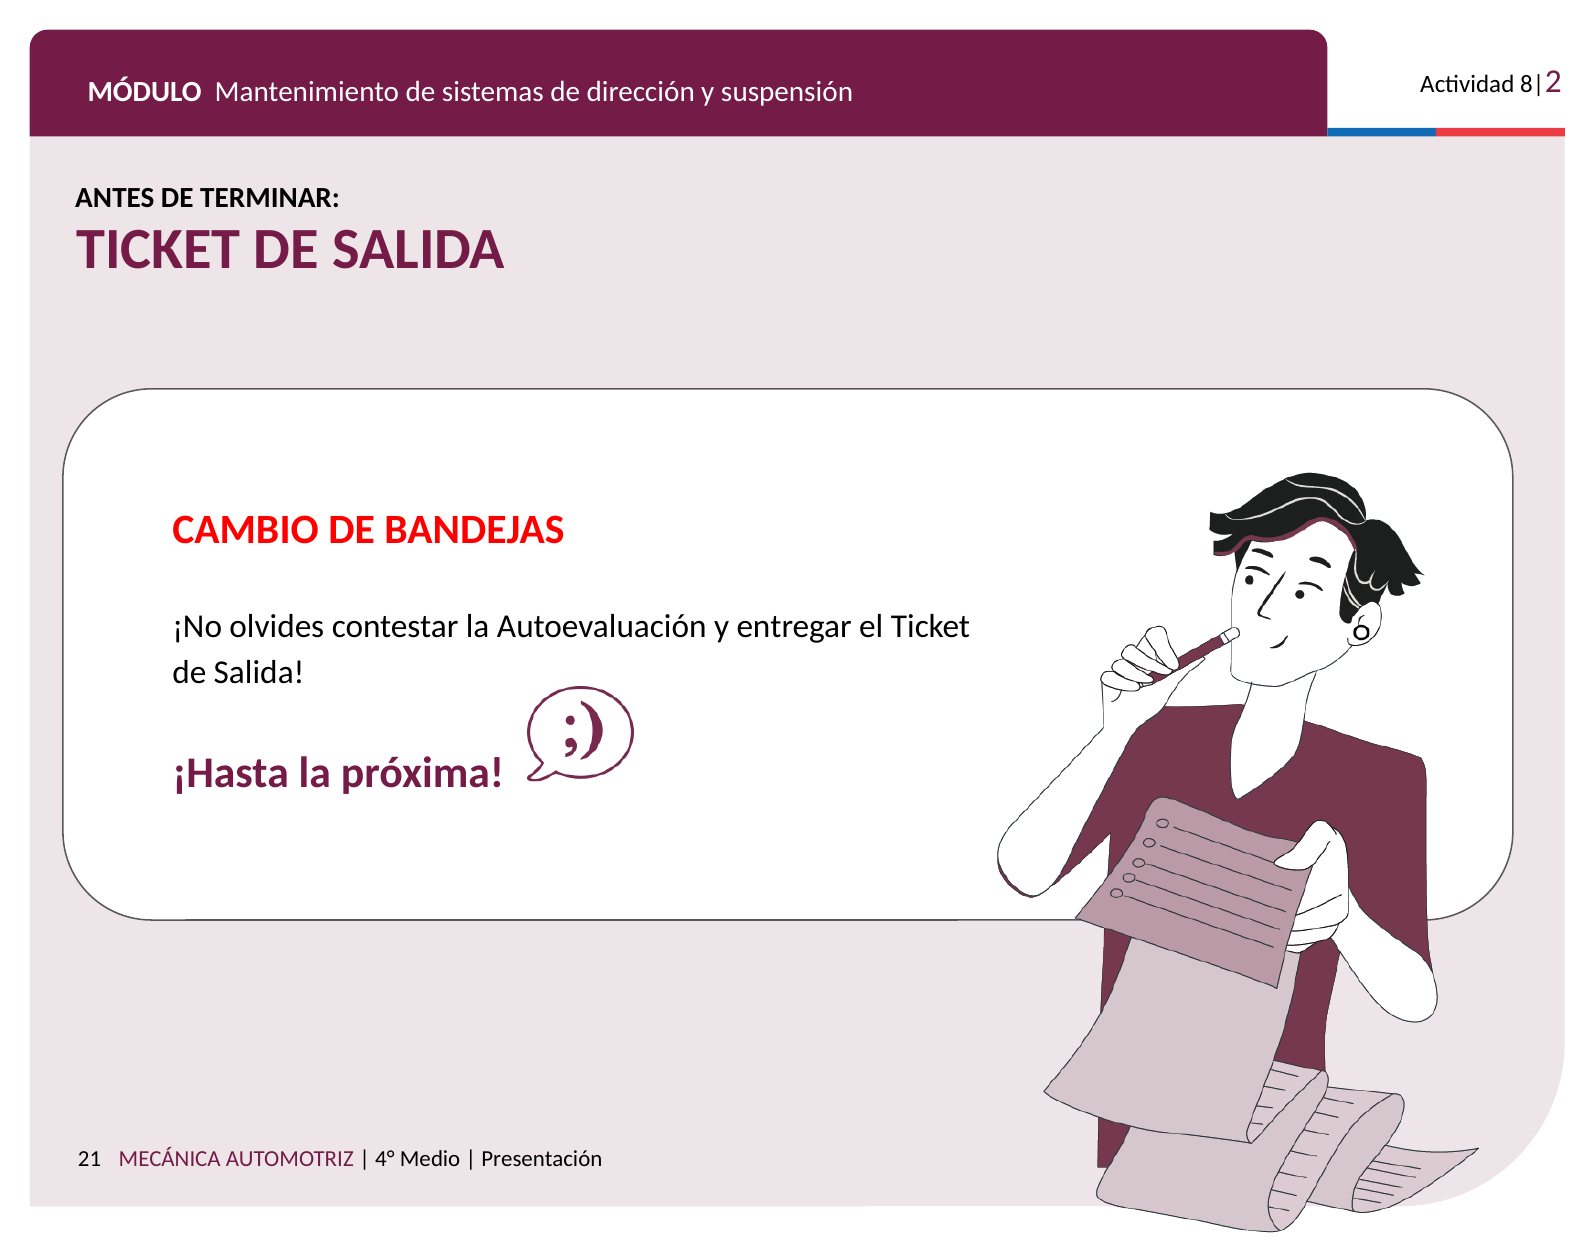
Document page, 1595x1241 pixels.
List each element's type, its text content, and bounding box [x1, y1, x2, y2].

picture [836, 444, 1595, 1241]
picture [526, 681, 638, 782]
text_box ANTES DE TERMINAR: [60, 200, 832, 226]
text_box [62, 388, 1506, 921]
text_box TICKET DE SALIDA [61, 225, 1530, 278]
text_box CAMBIO DE BANDEJAS ¡No olvides contestar la Autoevaluación y entregar el Ticket de Salida! ¡Hasta la próxima! [157, 621, 831, 749]
